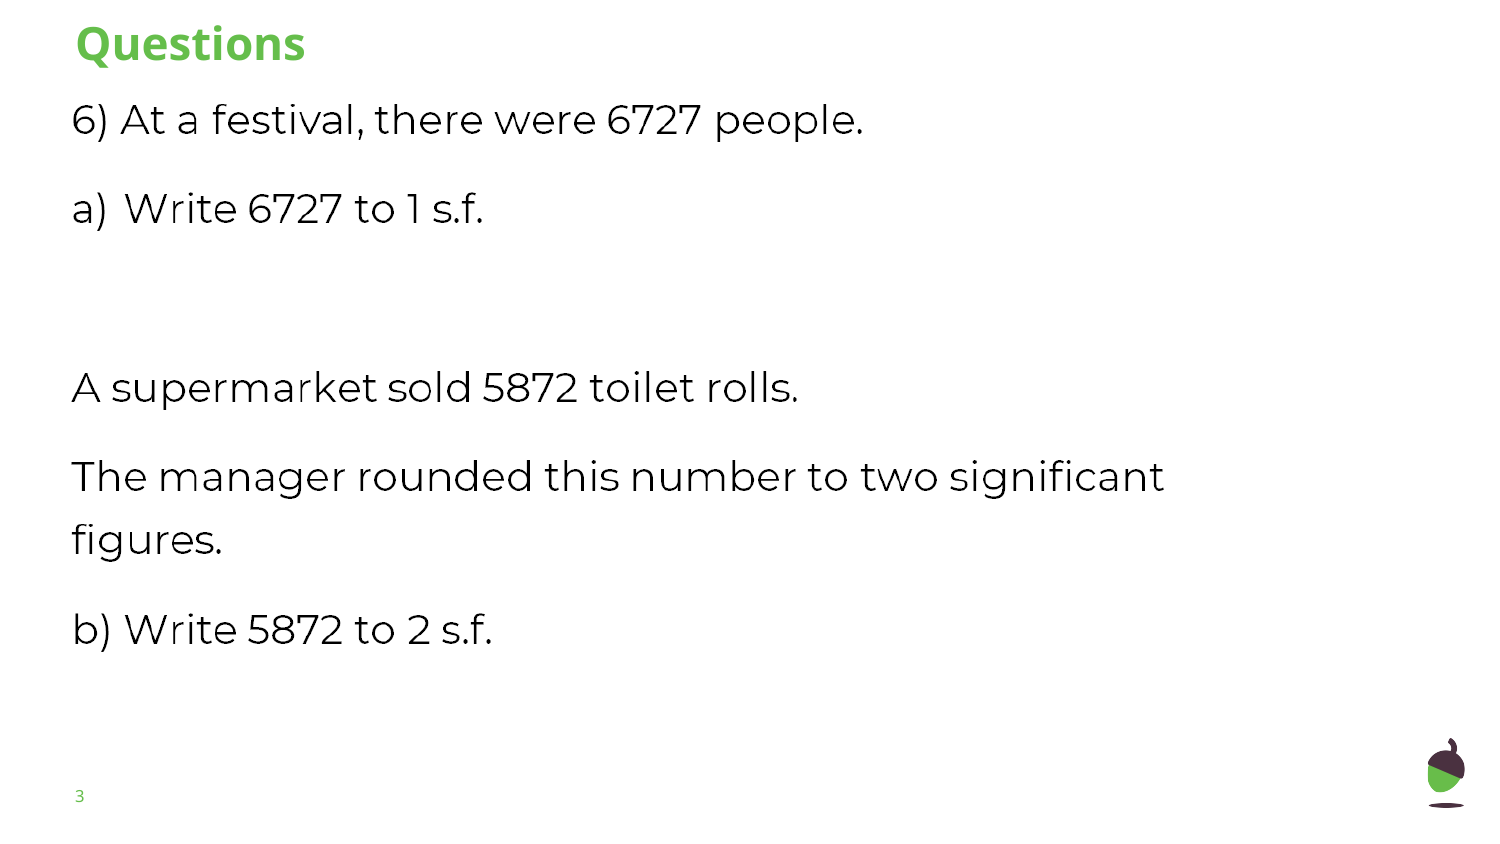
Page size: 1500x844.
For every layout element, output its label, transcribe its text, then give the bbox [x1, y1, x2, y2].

title Questions [75, 5, 1425, 140]
picture [44, 82, 1306, 680]
slide_number ‹#› [75, 786, 194, 816]
picture [1427, 738, 1465, 808]
